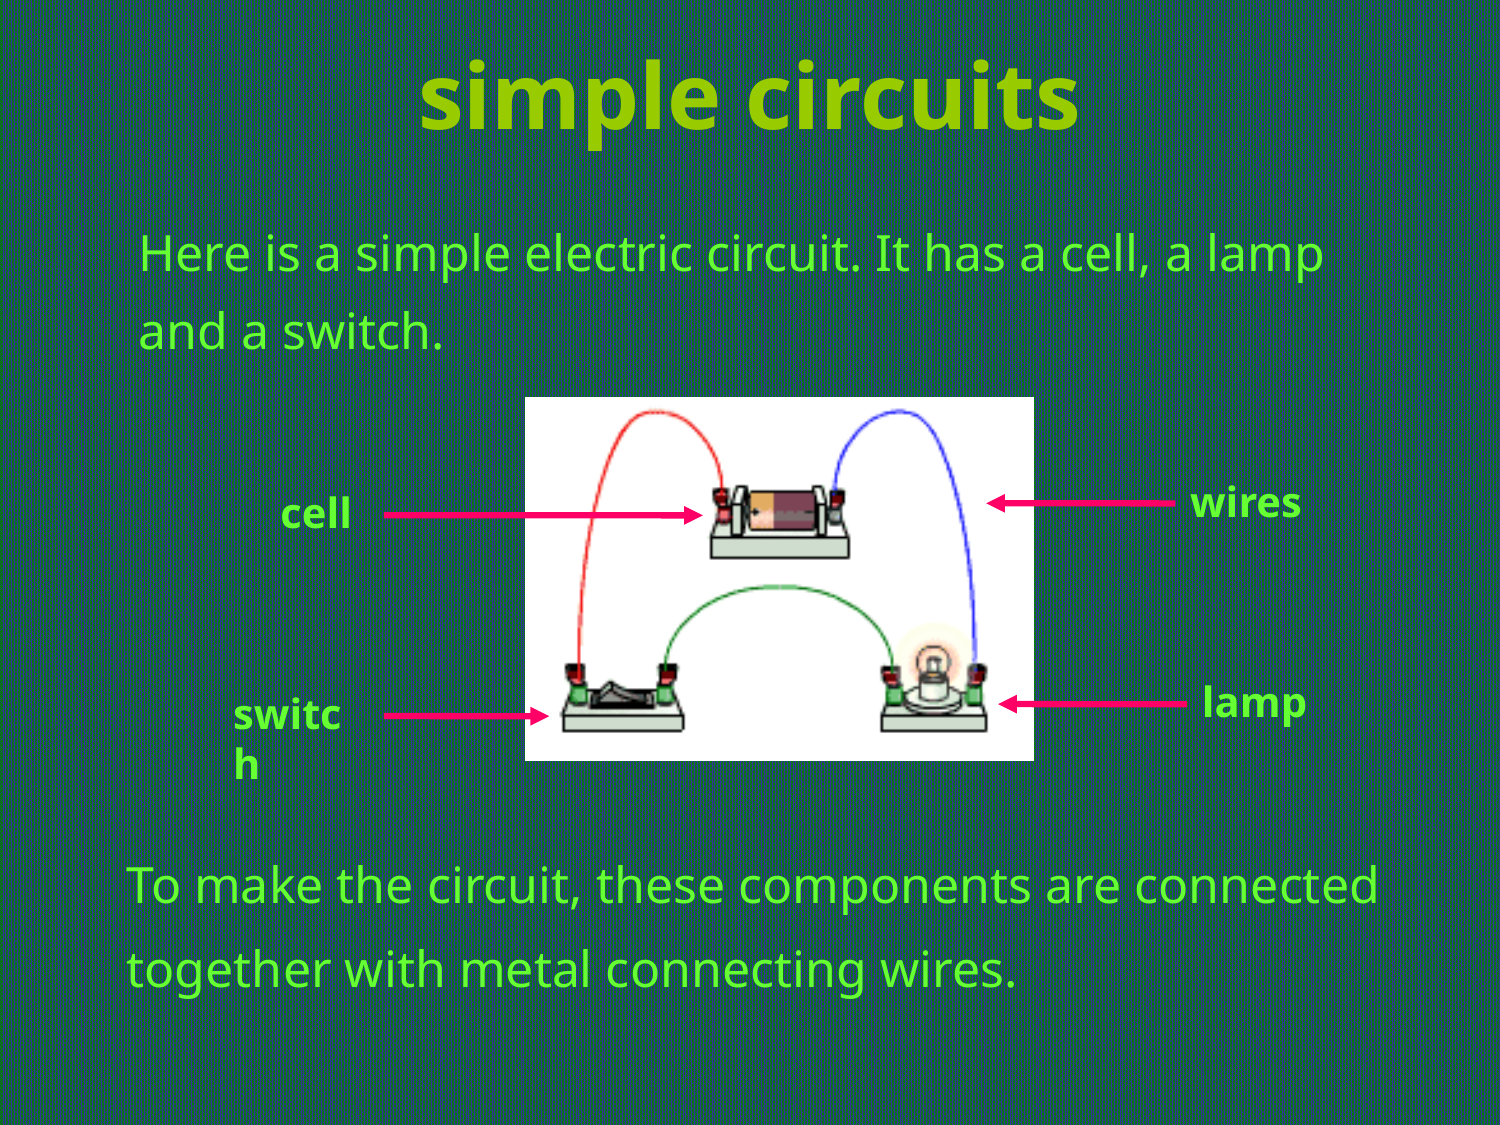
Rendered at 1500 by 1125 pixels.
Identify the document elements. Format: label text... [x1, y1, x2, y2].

text_box switch [218, 680, 384, 796]
text_box simple circuits [0, 30, 1500, 156]
text_box Here is a simple electric circuit. It has a cell, a lamp and a switch. [123, 196, 1365, 367]
picture [525, 397, 1034, 761]
text_box To make the circuit, these components are connected together with metal connecting wires. [112, 822, 1400, 1006]
text_box lamp [1187, 668, 1329, 734]
text_box cell [265, 479, 408, 545]
text_box wires [1175, 467, 1317, 533]
